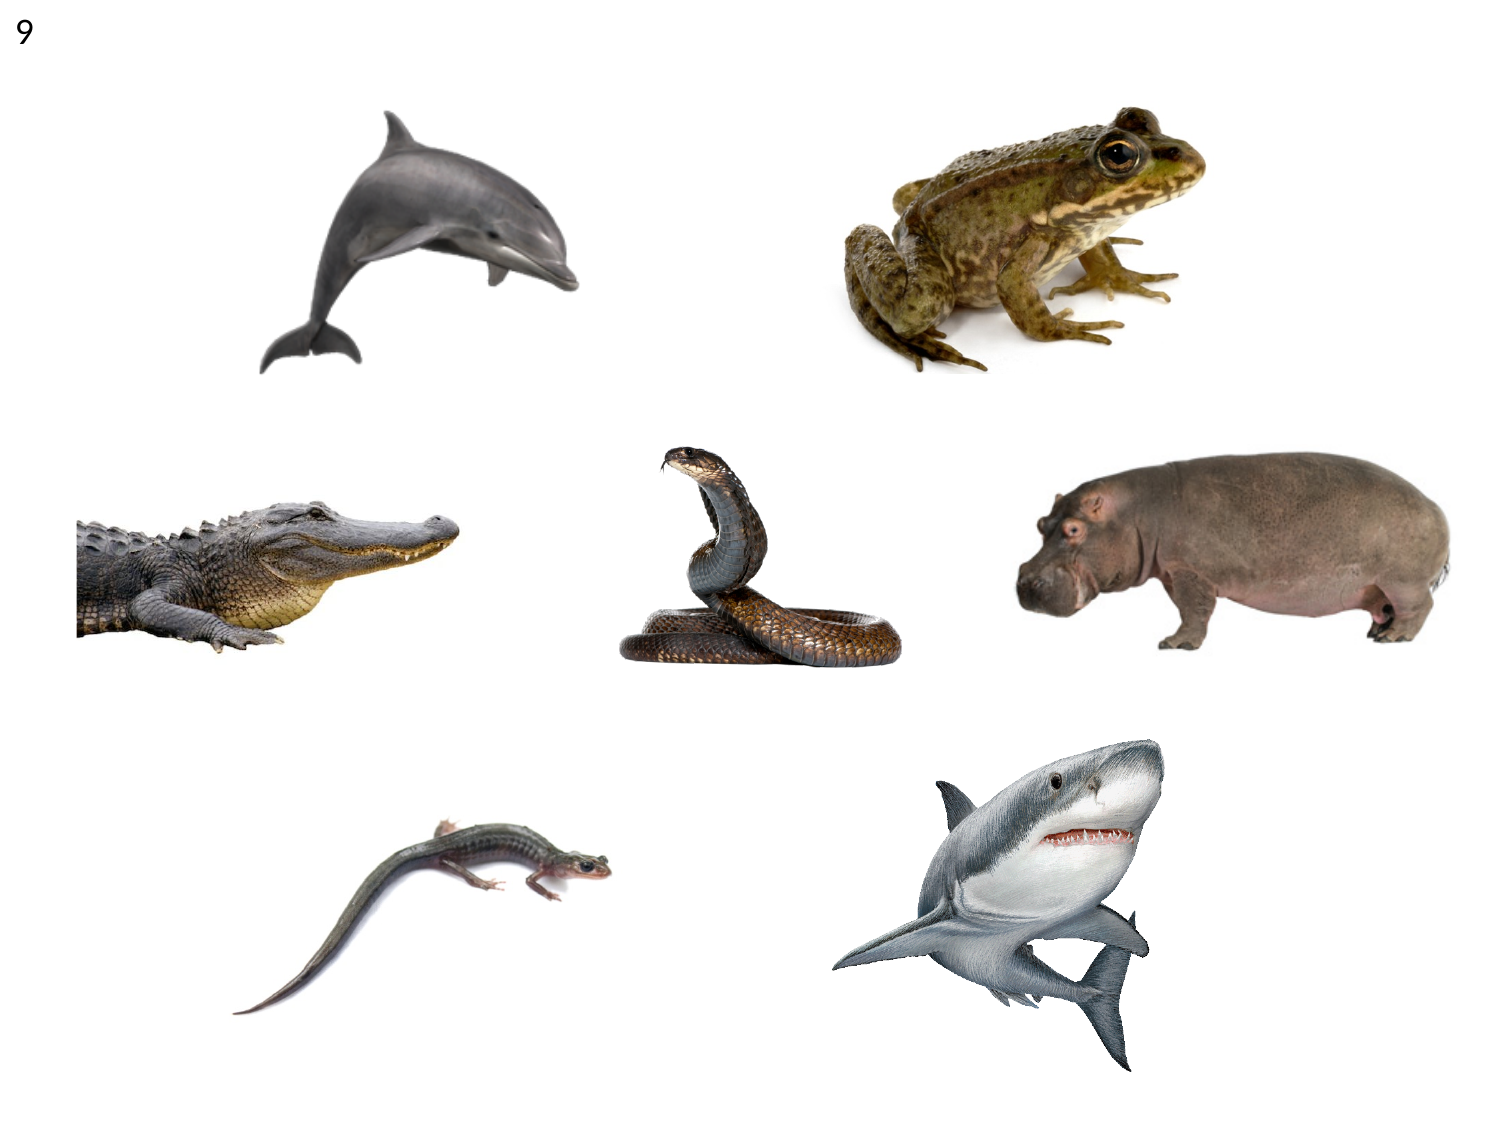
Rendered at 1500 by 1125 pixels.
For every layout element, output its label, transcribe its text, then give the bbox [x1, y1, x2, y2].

text_box 9 [0, 0, 89, 60]
picture [985, 444, 1458, 669]
picture [572, 420, 945, 681]
picture [820, 101, 1229, 374]
picture [76, 77, 585, 670]
picture [832, 739, 1166, 1073]
picture [218, 727, 716, 1059]
